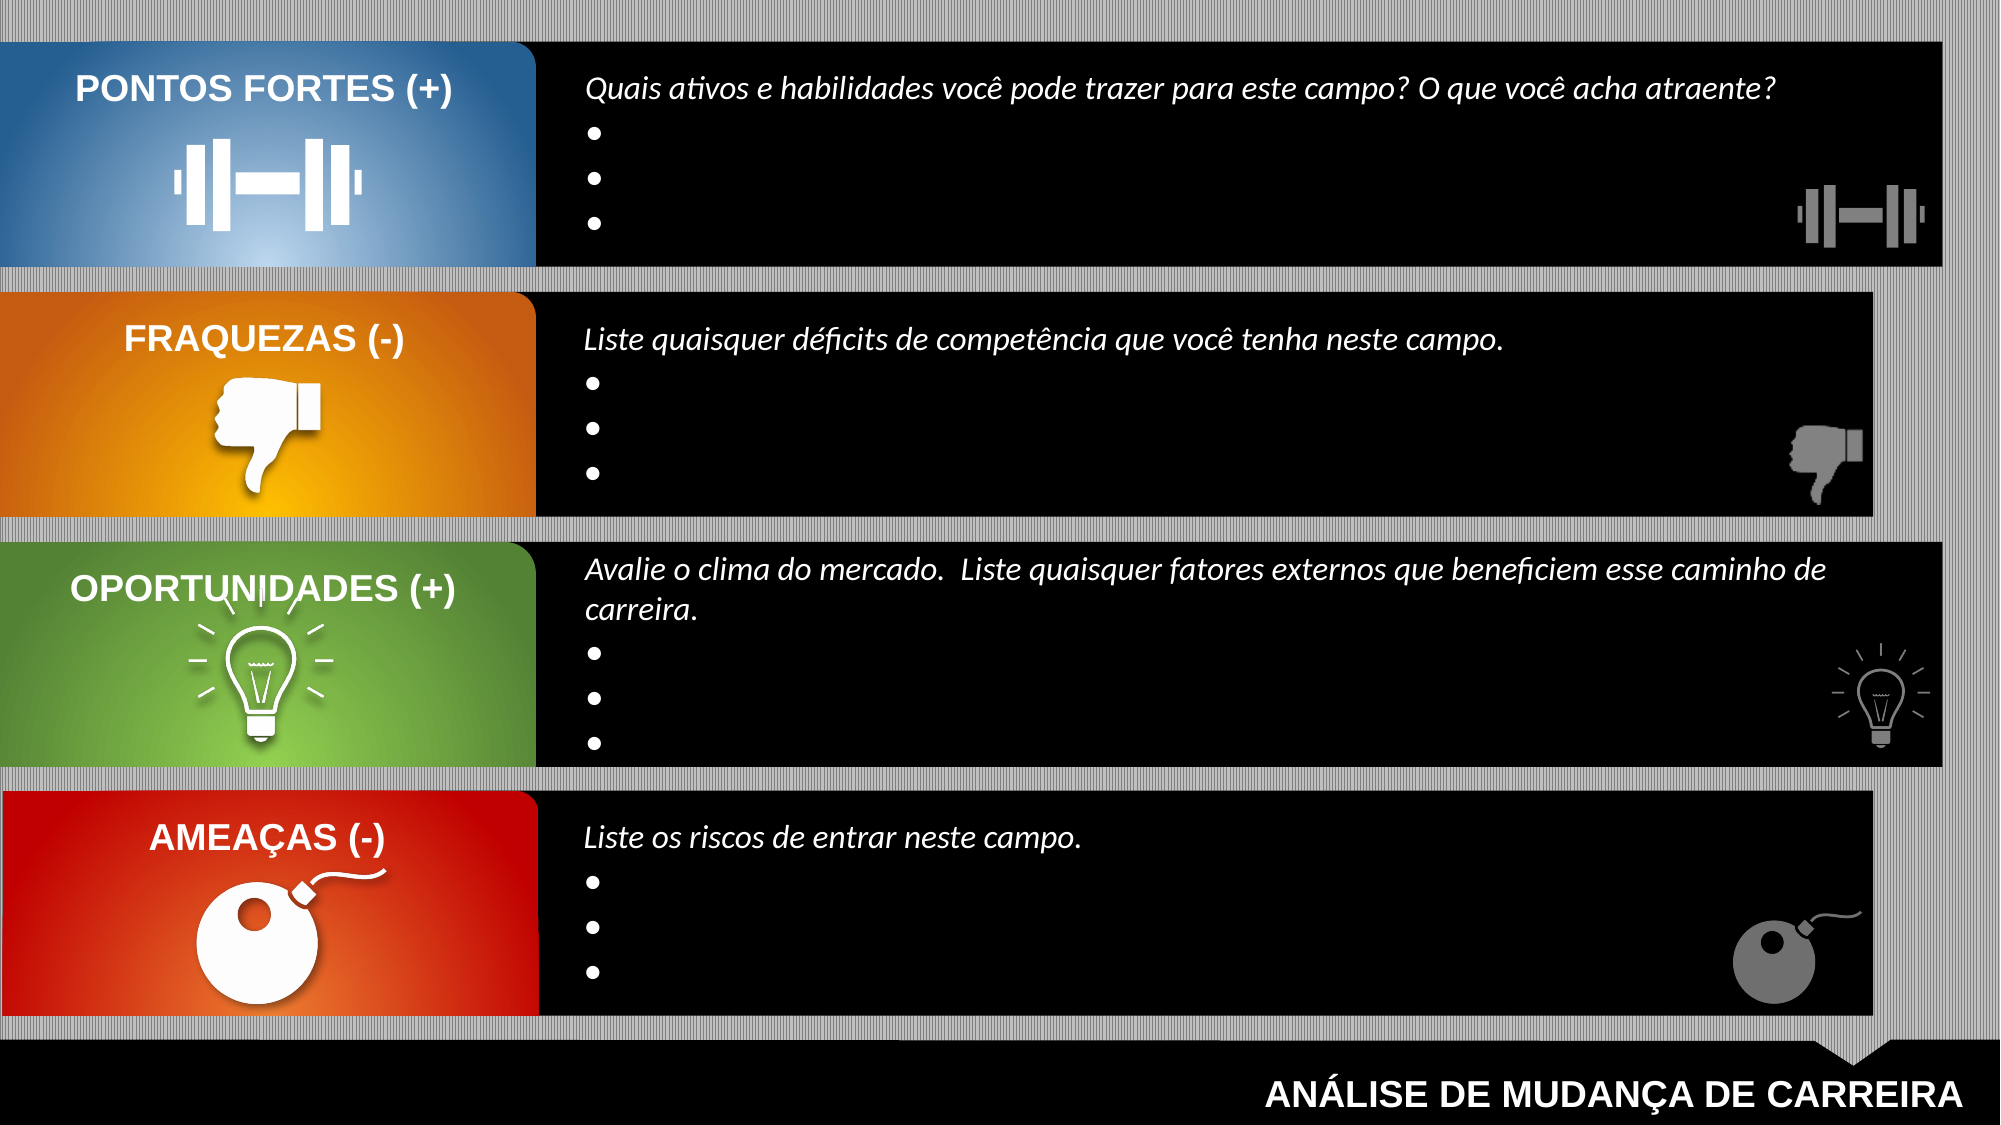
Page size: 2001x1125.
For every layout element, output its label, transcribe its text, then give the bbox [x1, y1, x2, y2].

text_box Avalie o clima do mercado. Liste quaisquer fatores externos que beneficiem esse caminho de carreira. • • • [514, 541, 1943, 768]
picture [213, 376, 325, 494]
text_box OPORTUNIDADES (+) [0, 540, 537, 768]
text_box AMEAÇAS (-) [1, 789, 540, 1017]
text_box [174, 138, 362, 232]
picture [195, 867, 388, 1006]
text_box Liste os riscos de entrar neste campo. • • • [524, 790, 1874, 1017]
picture [177, 578, 345, 752]
text_box Liste quaisquer déficits de competência que você tenha neste campo. • • • [519, 291, 1874, 518]
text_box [1797, 184, 1925, 248]
text_box Quais ativos e habilidades você pode trazer para este campo? O que você acha atraente? • • • [520, 41, 1943, 268]
picture [1788, 424, 1865, 505]
text_box [0, 1038, 2000, 1125]
text_box FRAQUEZAS (-) [0, 290, 537, 518]
picture [1732, 910, 1863, 1005]
text_box PONTOS FORTES (+) [0, 40, 537, 268]
text_box ANÁLISE DE MUDANÇA DE CARREIRA [961, 1062, 1980, 1123]
picture [1823, 636, 1937, 755]
